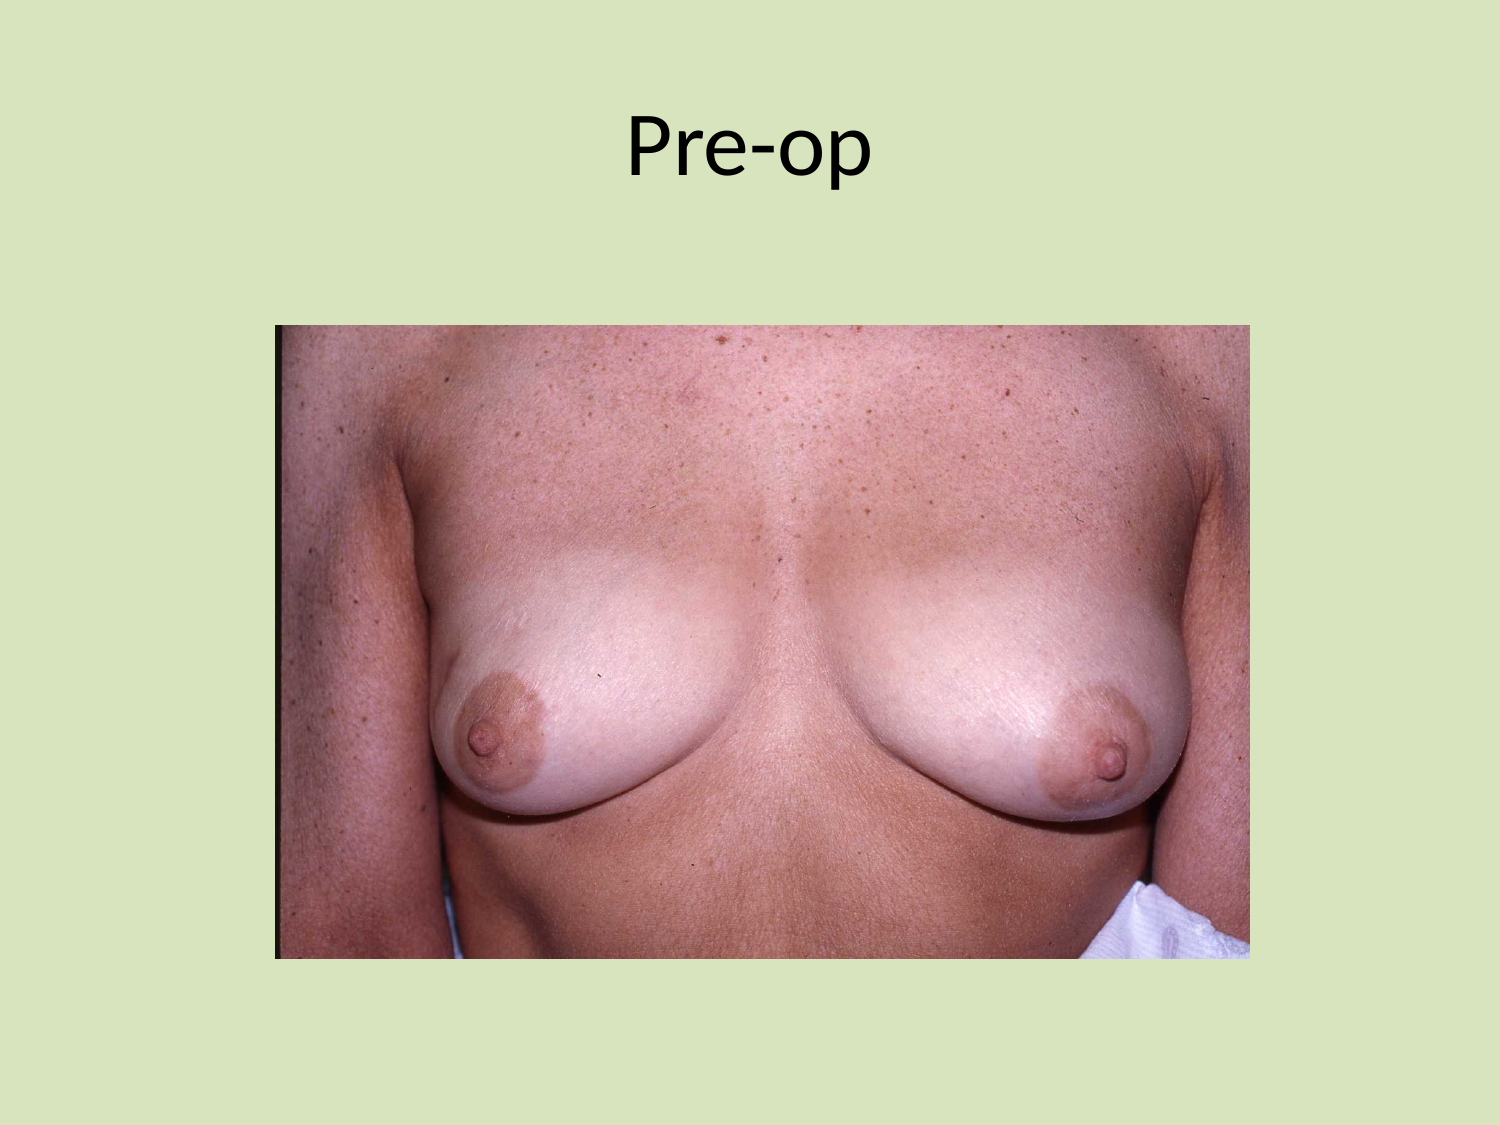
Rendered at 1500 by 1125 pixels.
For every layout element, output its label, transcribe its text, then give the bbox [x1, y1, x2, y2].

title Pre-op [75, 45, 1425, 233]
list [274, 325, 1251, 960]
